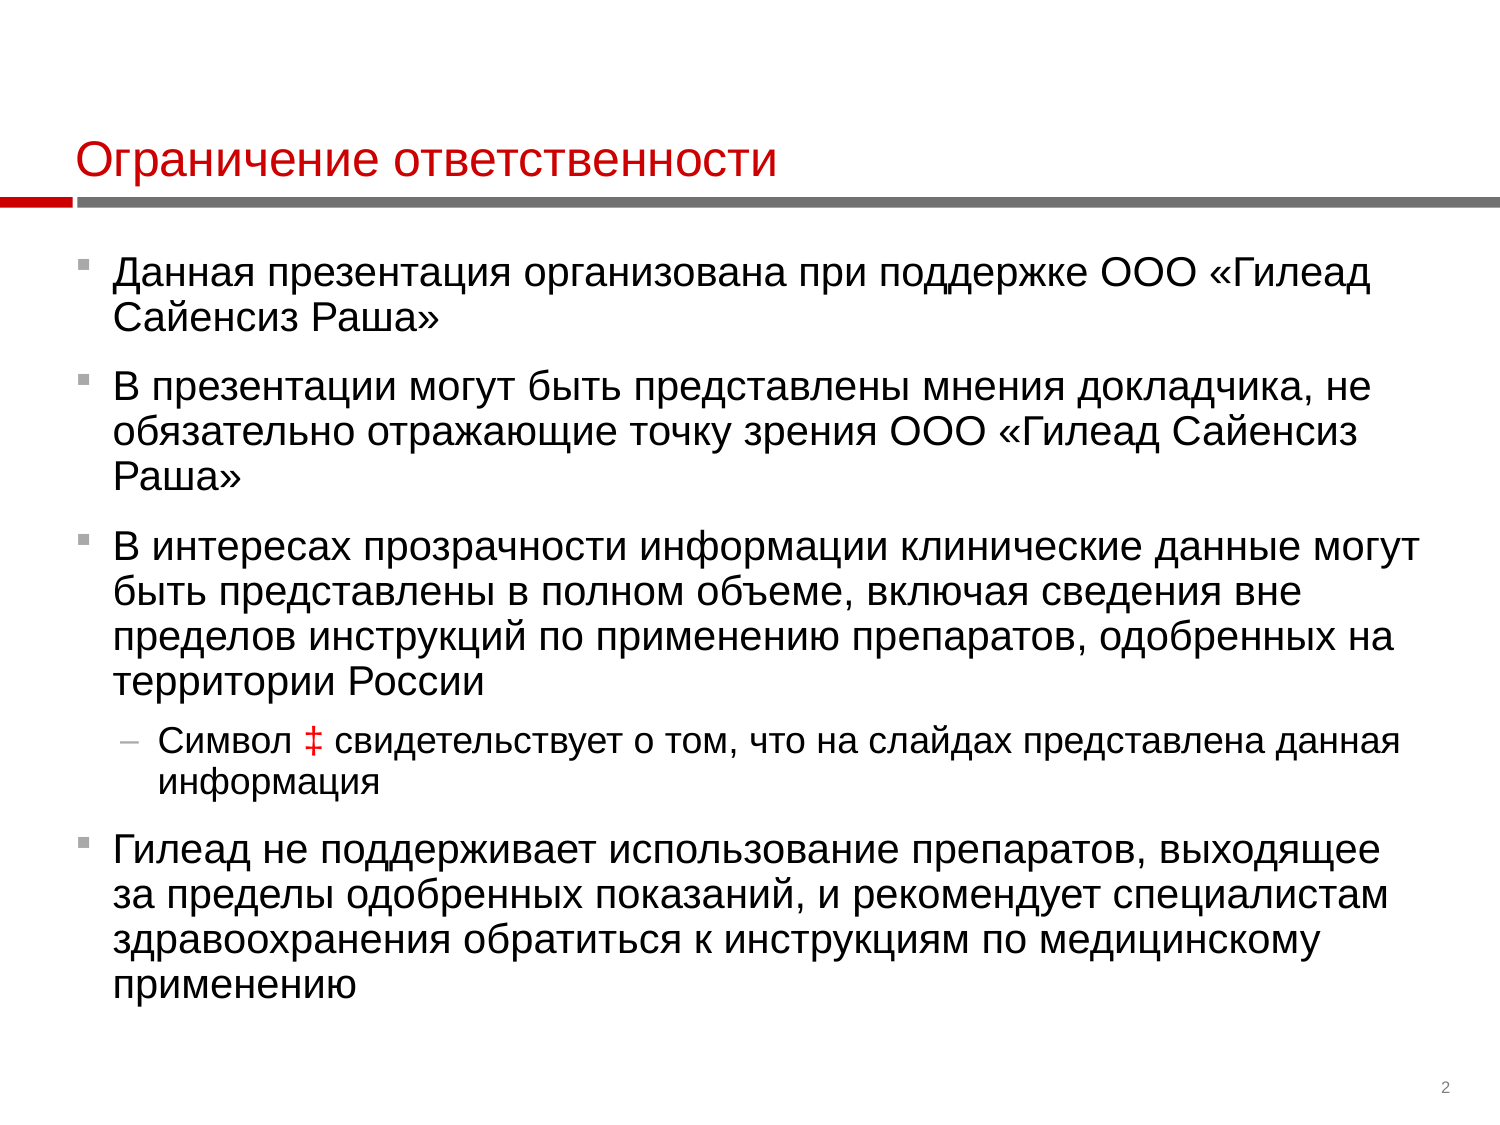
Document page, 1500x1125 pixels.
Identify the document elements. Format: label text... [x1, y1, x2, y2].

title Ограничение ответственности [75, 76, 1425, 188]
list Данная презентация организована при поддержке ООО «Гилеад Сайенсиз Раша» В презентации могут быть представлены мнения докладчика, не обязательно отражающие точку зрения ООО «Гилеад Сайенсиз Раша» В интересах прозрачности информации клинические данные могут быть представлены в полном объеме, включая сведения вне пределов инструкций по применению препаратов, одобренных на территории России Символ ‡ свидетельствует о том, что на слайдах представлена данная информация Гилеад не поддерживает использование препаратов, выходящее за пределы одобренных показаний, и рекомендует специалистам здравоохранения обратиться к инструкциям по медицинскому применению [75, 249, 1425, 1013]
